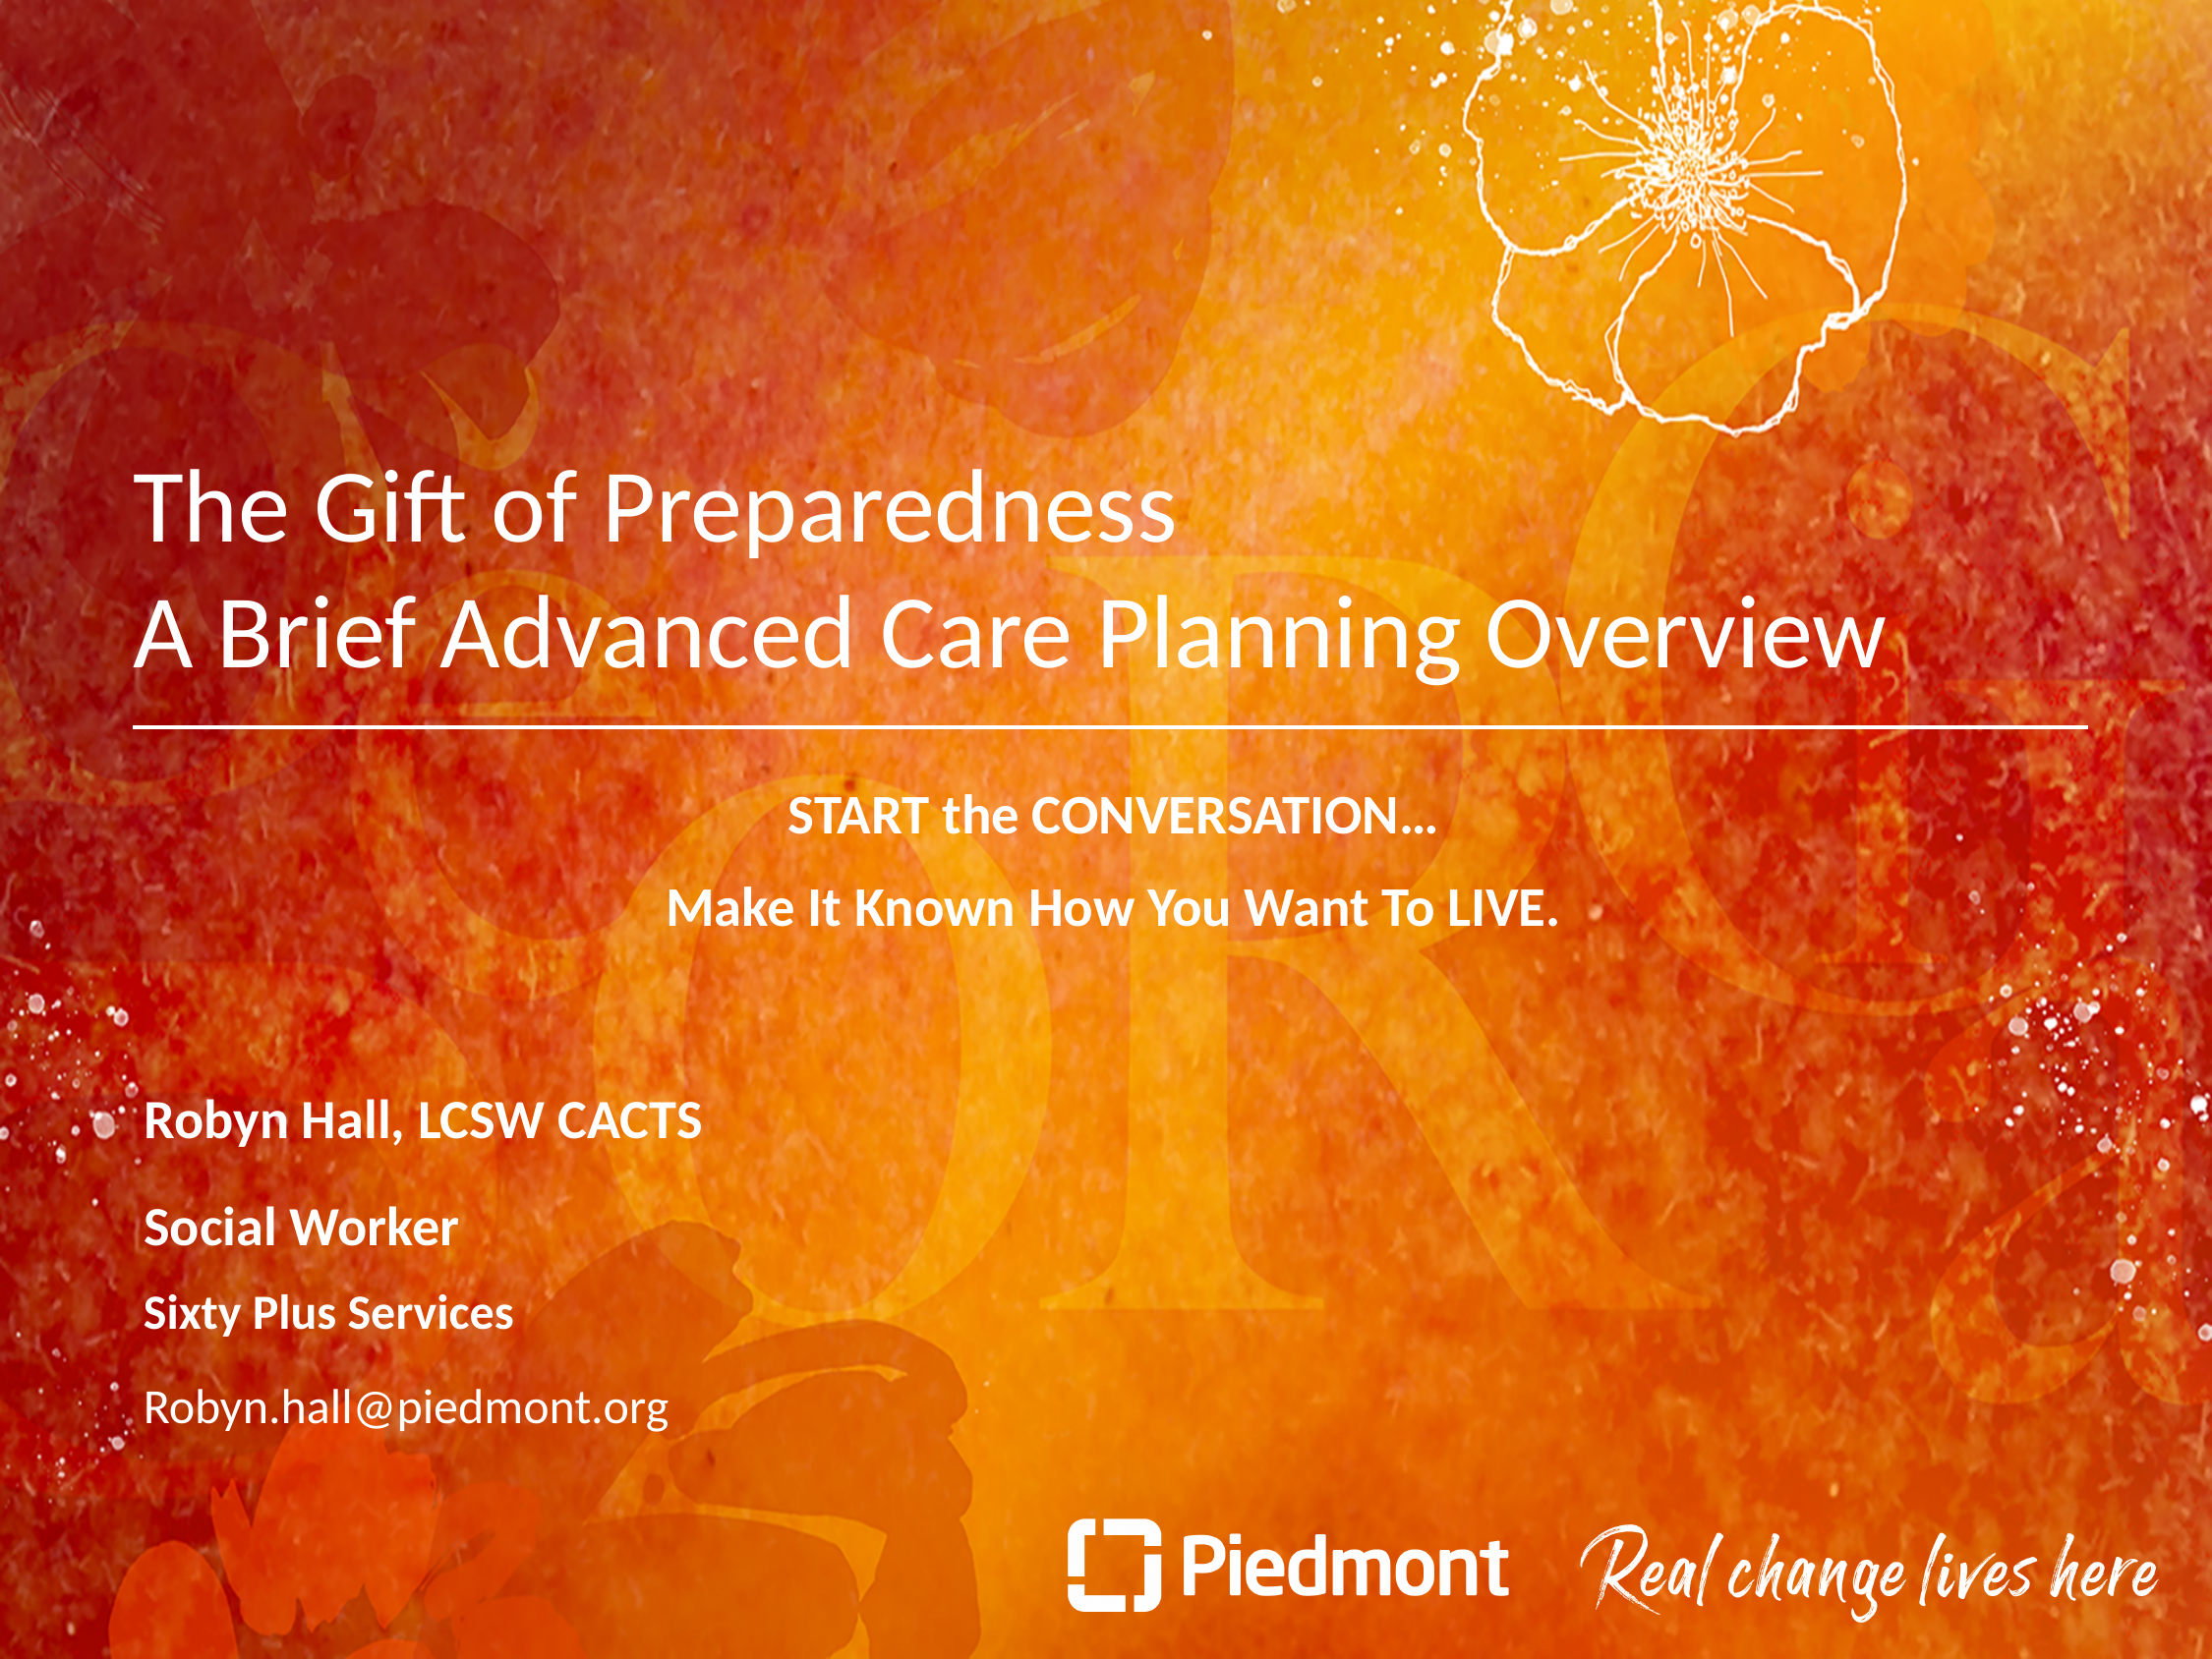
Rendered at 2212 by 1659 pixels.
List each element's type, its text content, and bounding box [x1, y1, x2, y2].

list Robyn.hall@piedmont.org [133, 1362, 1024, 1446]
list The Gift of Preparedness A Brief Advanced Care Planning Overview [133, 128, 1996, 696]
picture [0, 0, 2212, 1659]
list Sixty Plus Services [133, 1267, 1024, 1351]
list Robyn Hall, LCSW CACTS Social Worker [133, 1182, 1024, 1265]
list START the CONVERSATION… Make It Known How You Want To LIVE. [236, 770, 1996, 947]
